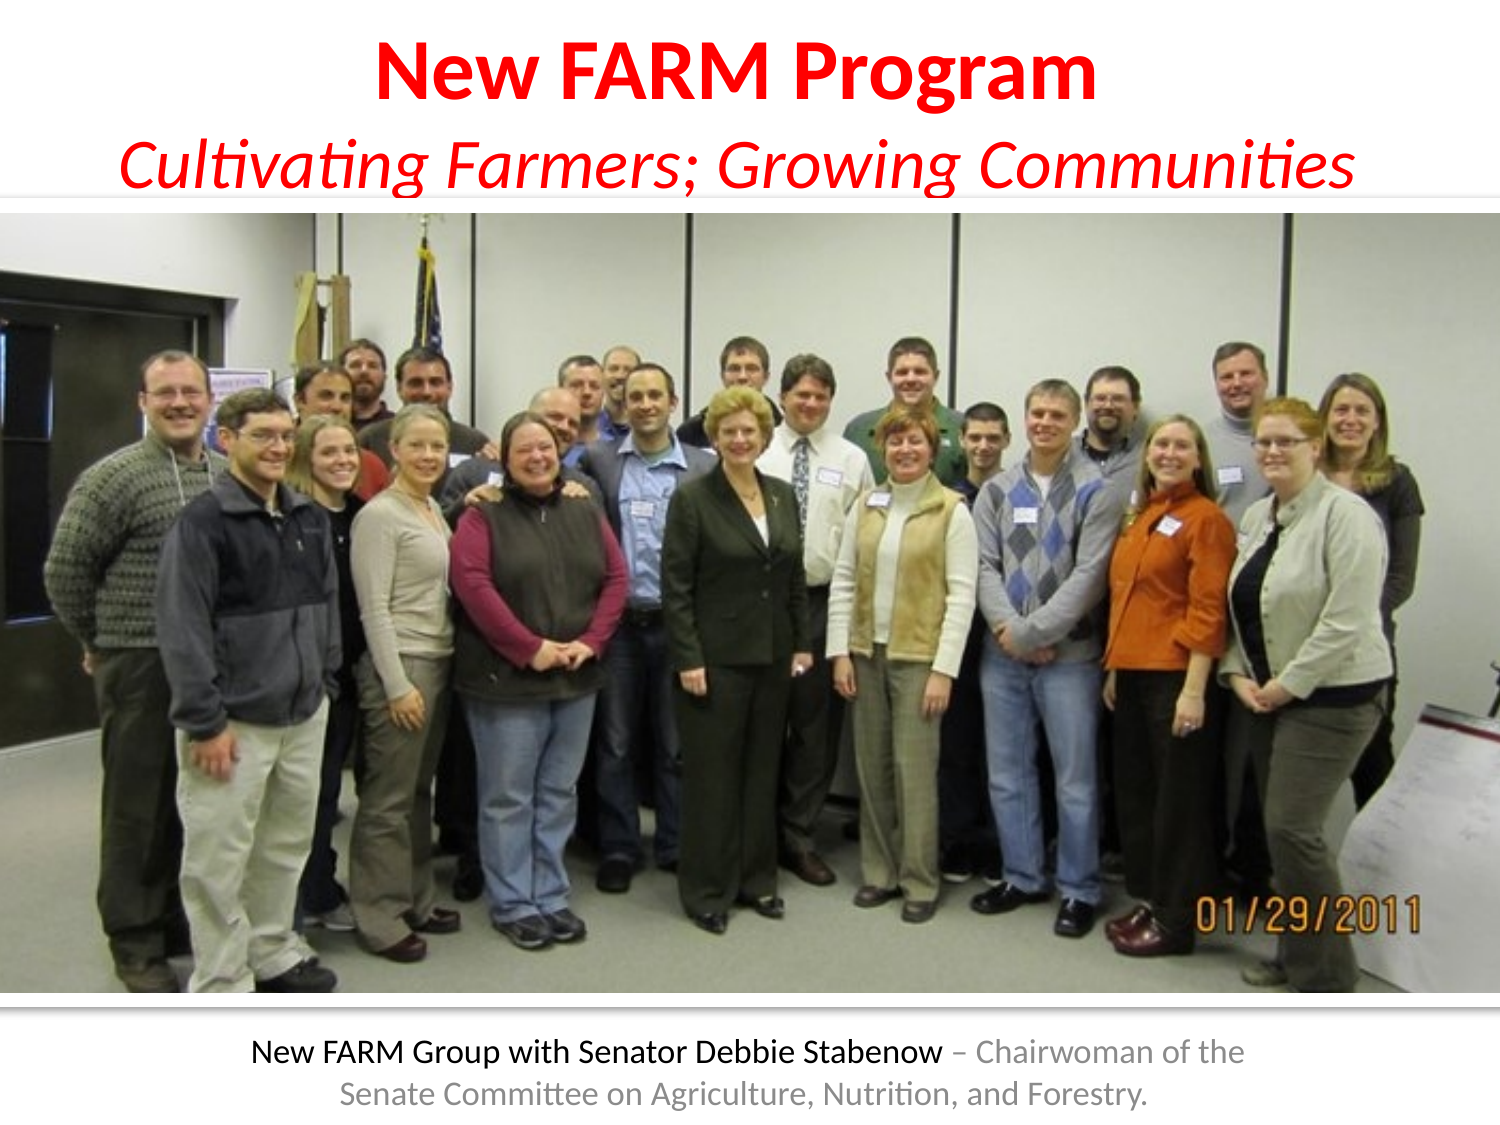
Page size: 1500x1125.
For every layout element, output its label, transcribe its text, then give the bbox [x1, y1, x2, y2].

picture [0, 212, 1500, 993]
subtitle New FARM Group with Senator Debbie Stabenow – Chairwoman of the Senate Committee on Agriculture, Nutrition, and Forestry. [223, 1021, 1274, 1122]
title New FARM Program Cultivating Farmers; Growing Communities [99, 1, 1375, 194]
